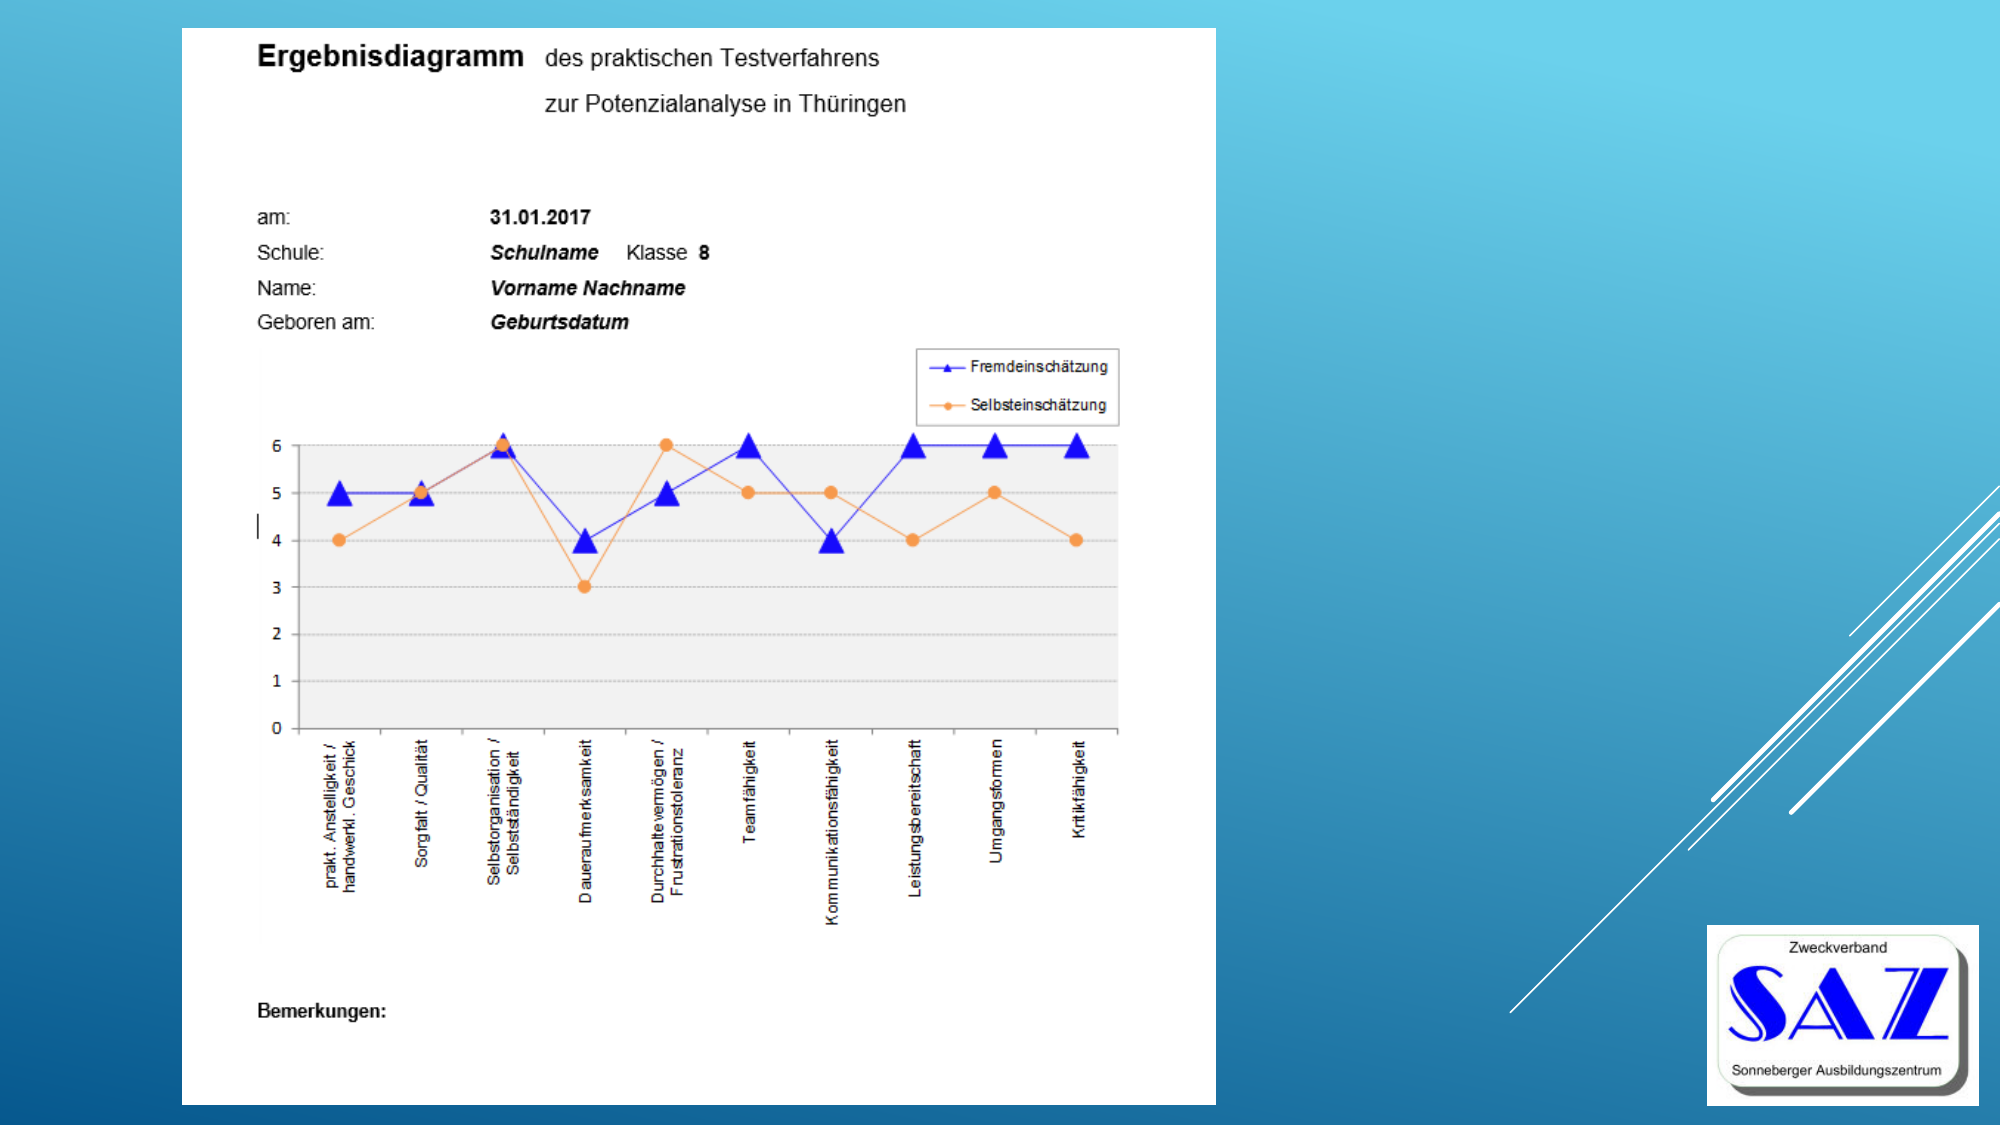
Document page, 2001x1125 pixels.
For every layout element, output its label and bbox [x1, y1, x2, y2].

picture [182, 28, 1216, 1105]
picture [1707, 924, 1979, 1106]
